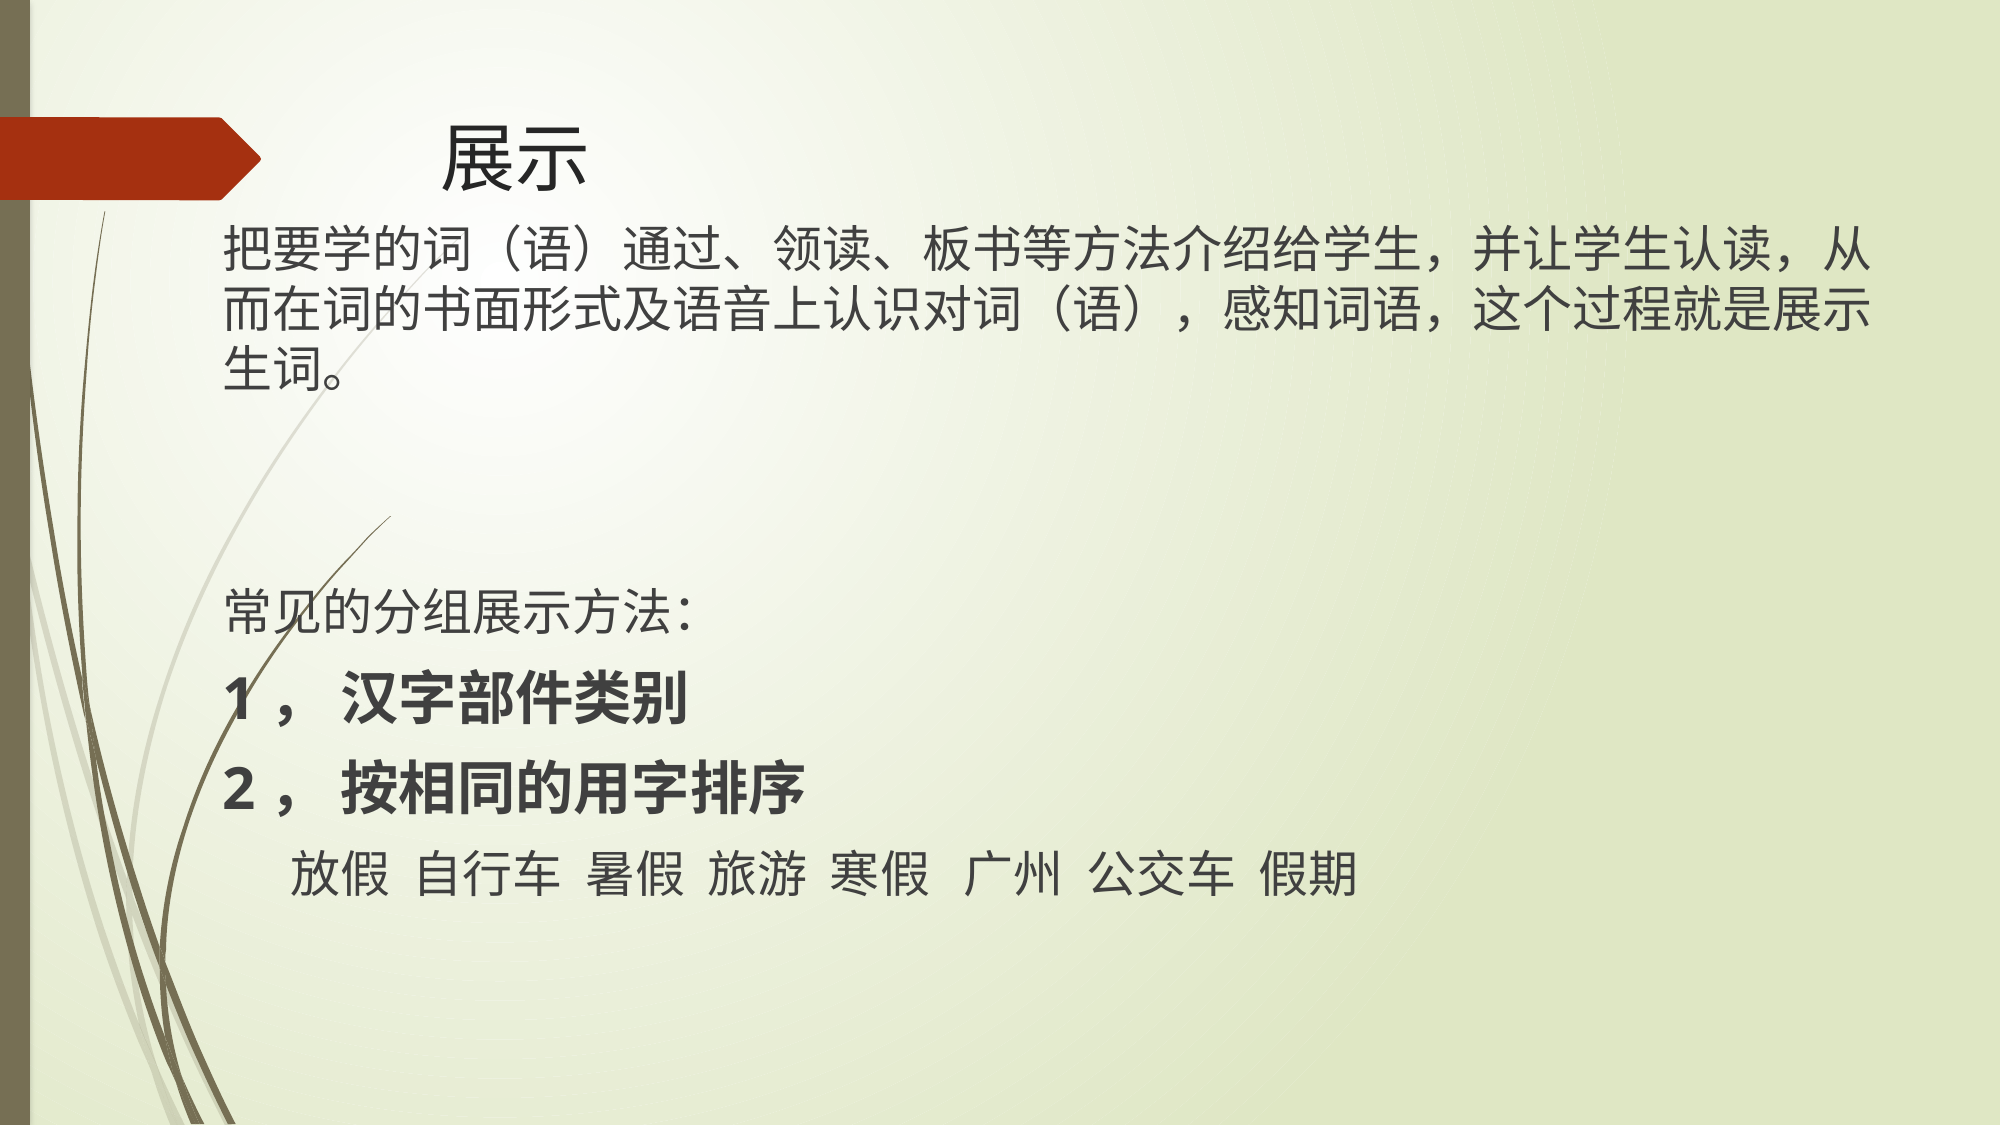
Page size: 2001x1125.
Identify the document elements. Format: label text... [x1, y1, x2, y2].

title 展示 [425, 102, 1888, 210]
list 把要学的词（语）通过、领读、板书等方法介绍给学生，并让学生认读，从而在词的书面形式及语音上认识对词（语），感知词语，这个过程就是展示生词。 常见的分组展示方法： 1， 汉字部件类别 2， 按相同的用字排序 放假 自行车 暑假 旅游 寒假 广州 公交车 假期 [206, 210, 1888, 970]
